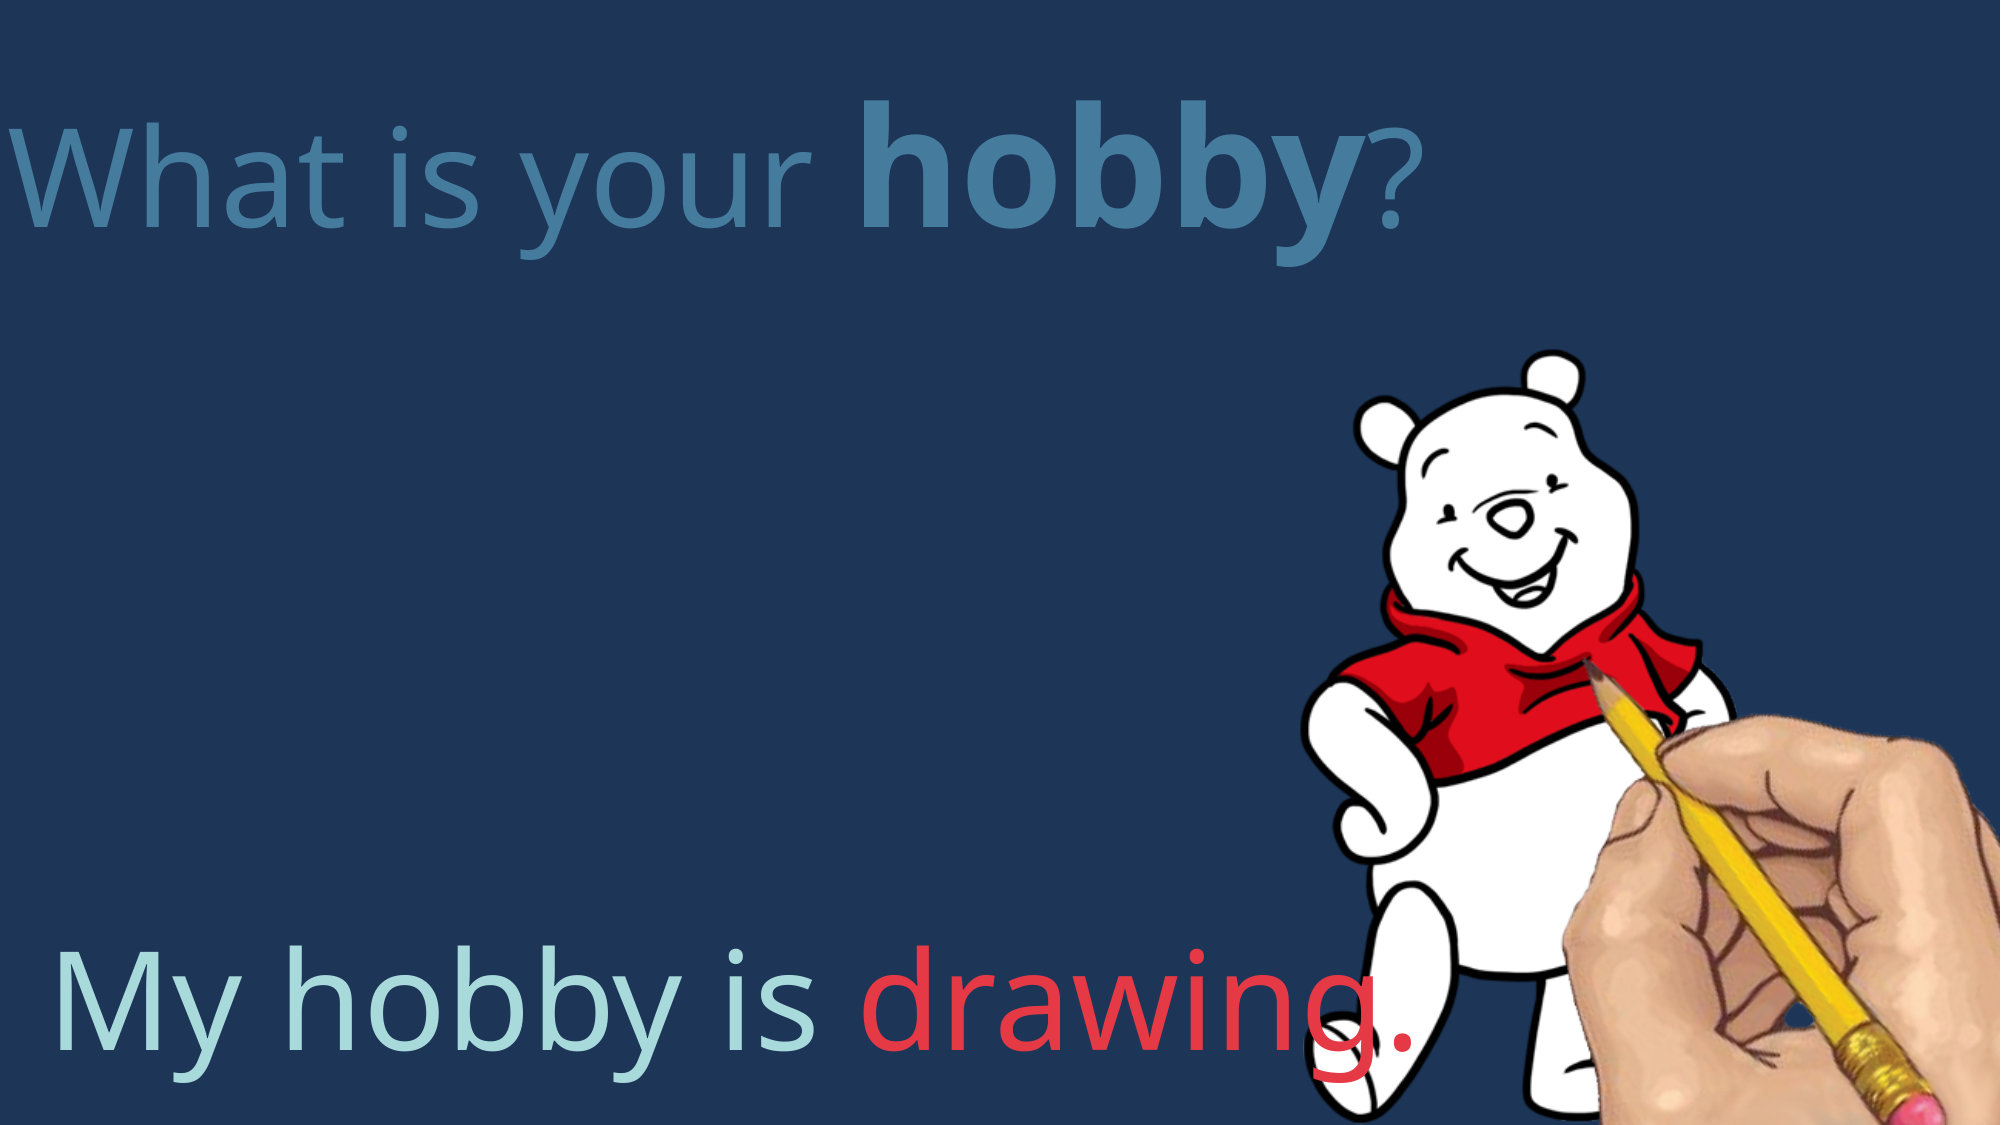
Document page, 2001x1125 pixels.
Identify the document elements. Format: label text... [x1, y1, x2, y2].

text_box My hobby is drawing. [33, 905, 1213, 1085]
text_box What is your hobby? [0, 53, 1442, 269]
picture [1213, 349, 2000, 1125]
